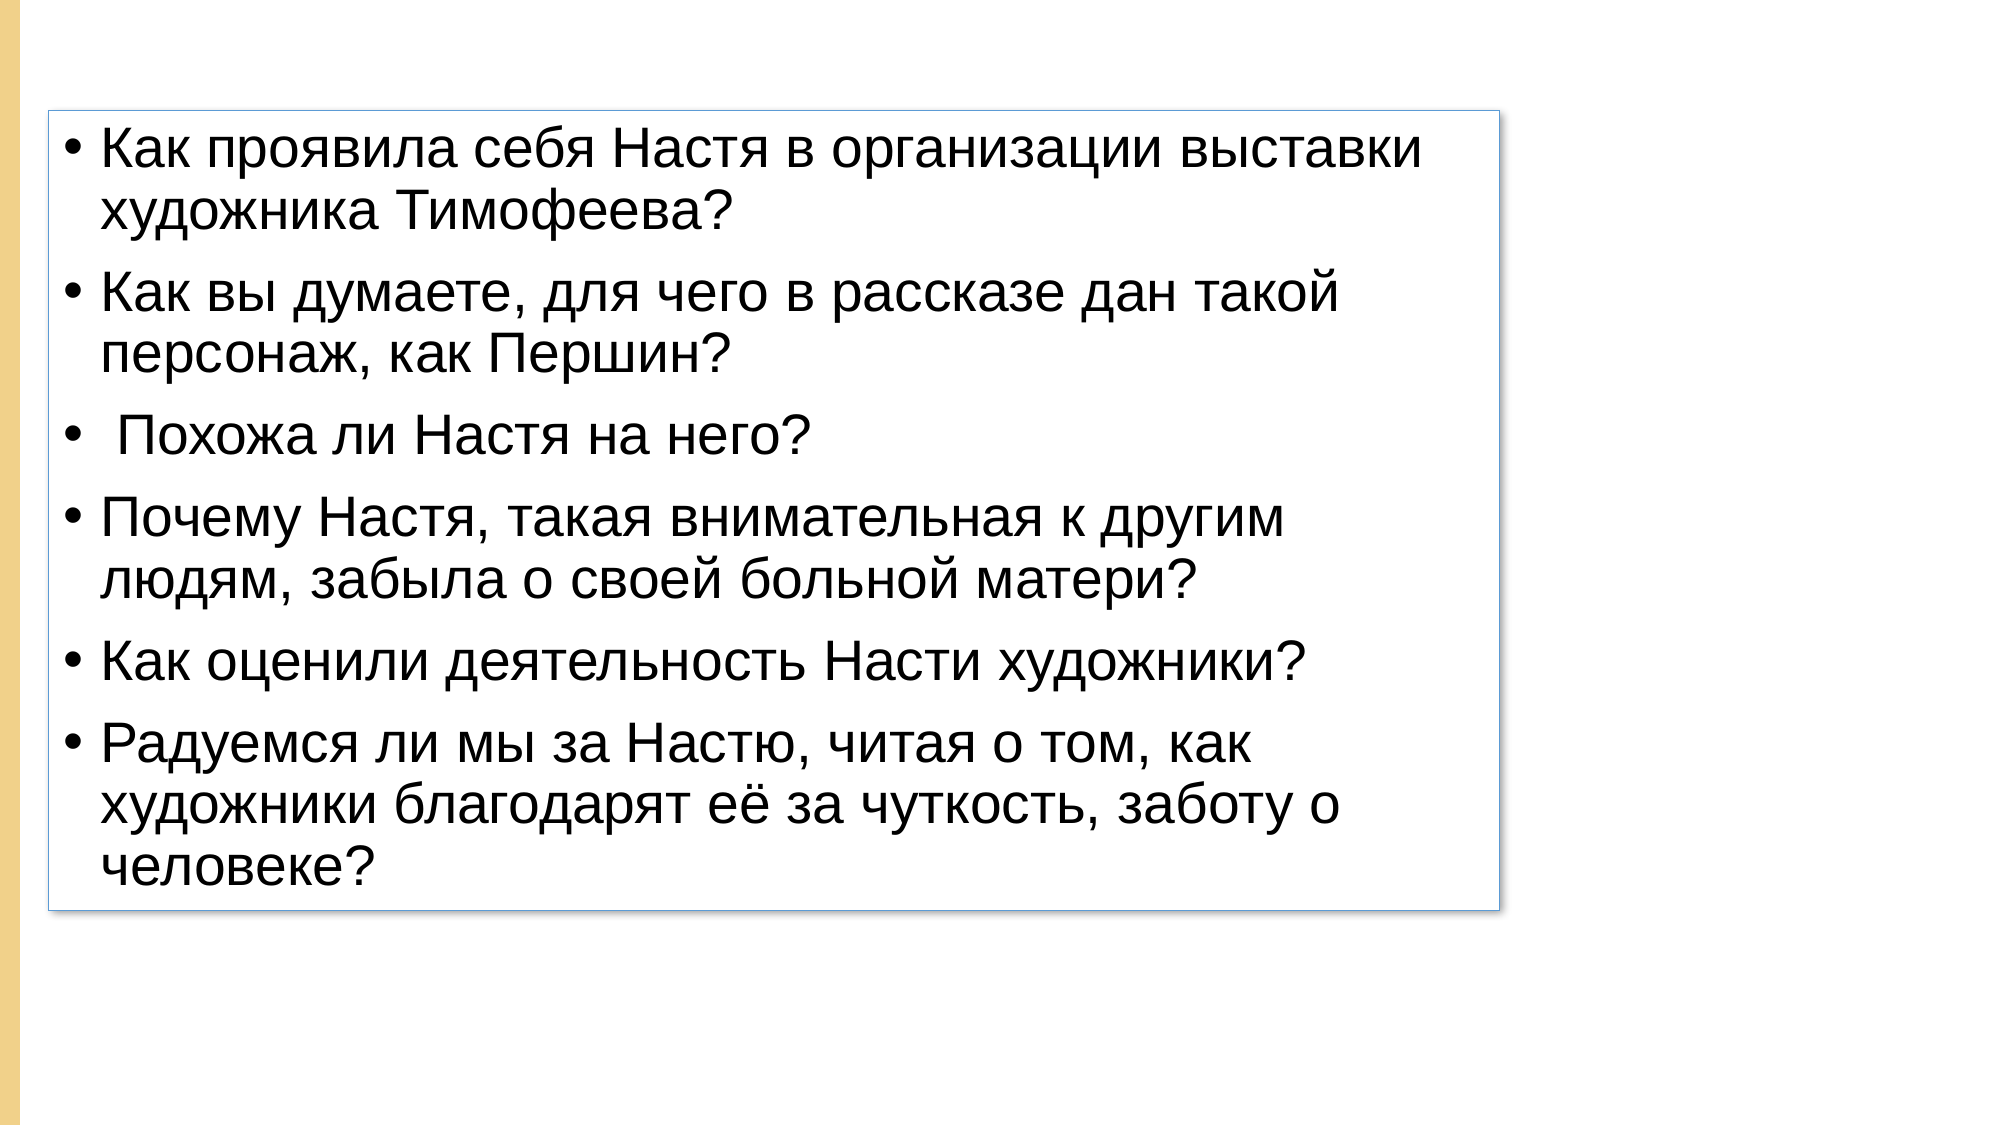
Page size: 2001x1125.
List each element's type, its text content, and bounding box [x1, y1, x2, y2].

list Как проявила себя Настя в организации выставки художника Тимофеева? Как вы думаете, для чего в рассказе дан такой персонаж, как Першин? Похожа ли Настя на него? Почему Настя, такая внимательная к другим людям, забыла о своей больной матери? Как оценили деятельность Насти художники? Радуемся ли мы за Настю, читая о том, как художники благодарят её за чуткость, заботу о человеке? [48, 110, 1500, 911]
